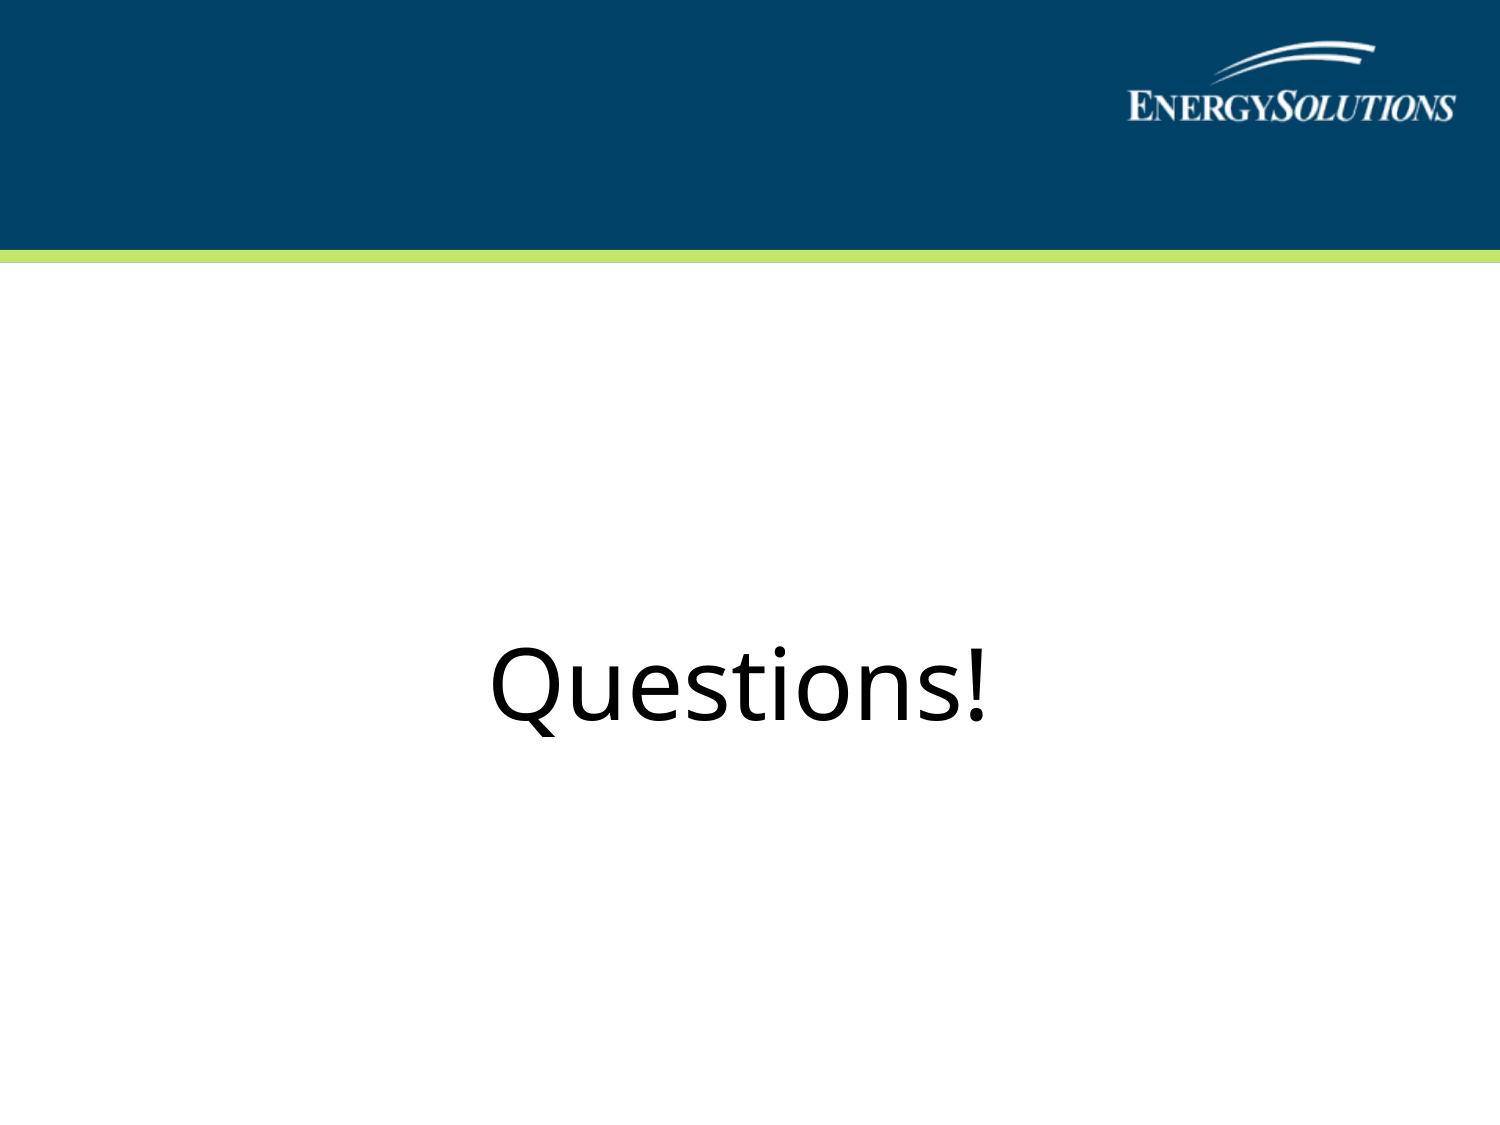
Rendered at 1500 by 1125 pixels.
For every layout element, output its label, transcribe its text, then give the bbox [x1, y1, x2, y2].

list Questions! [76, 553, 1402, 802]
picture [1125, 40, 1459, 123]
